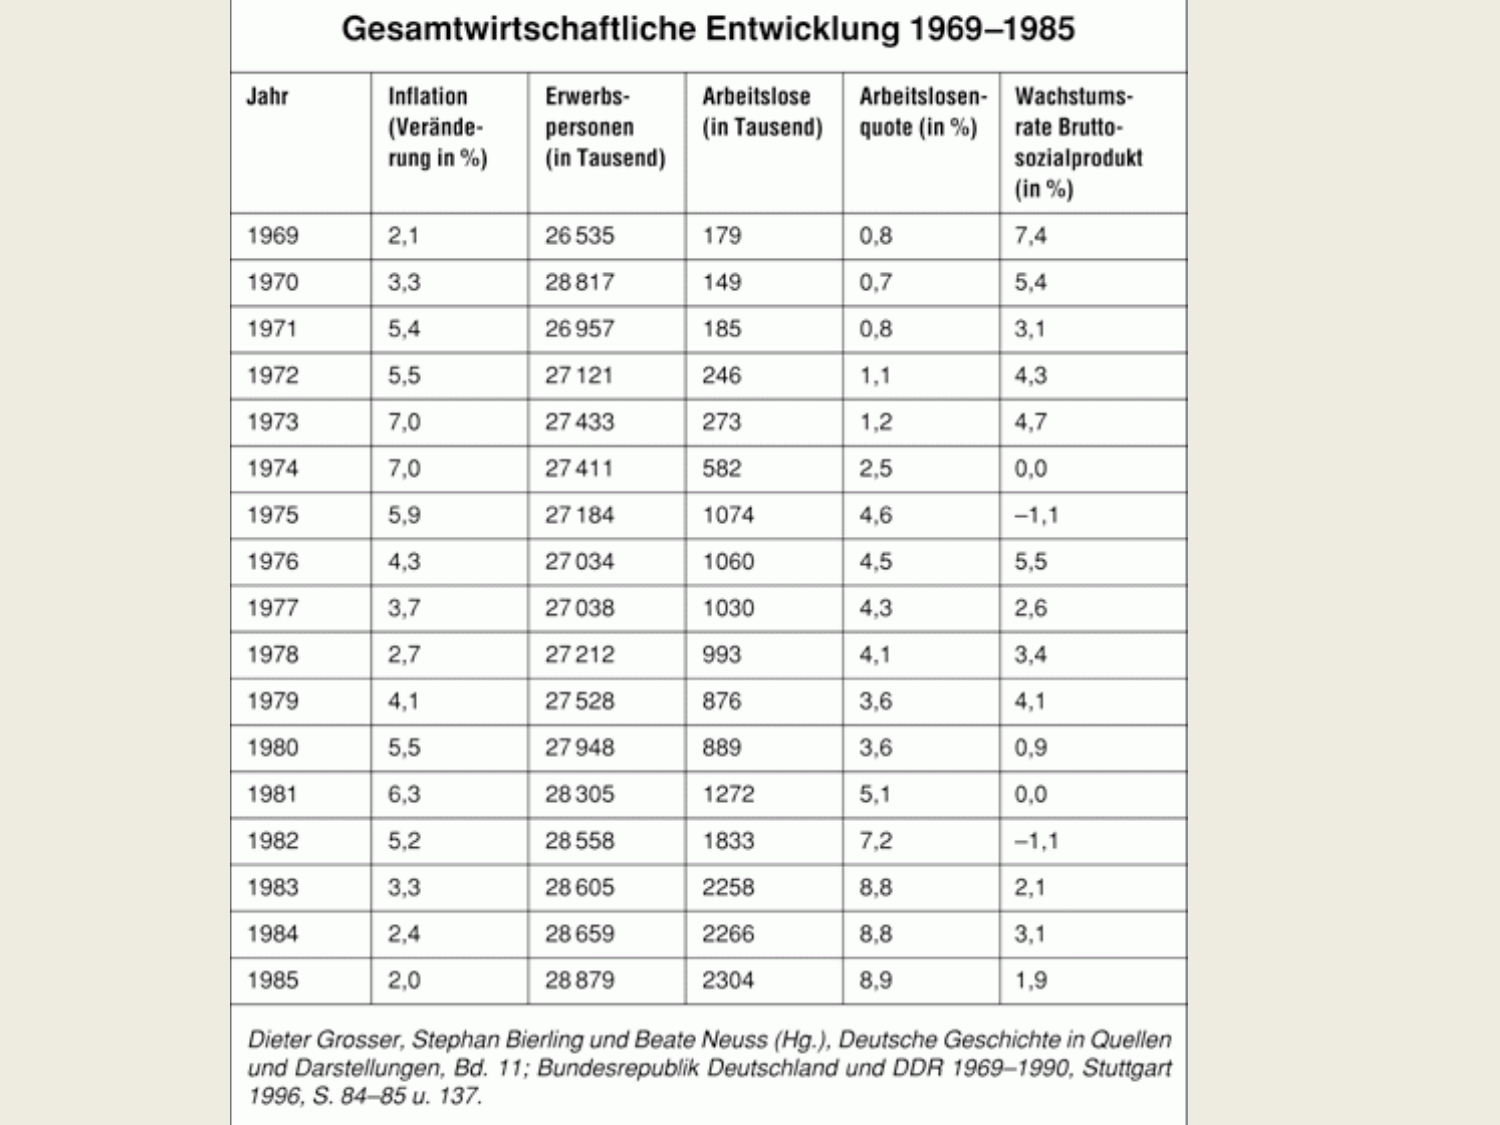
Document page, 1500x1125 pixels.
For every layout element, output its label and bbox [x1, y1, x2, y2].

list [229, 0, 1188, 1125]
